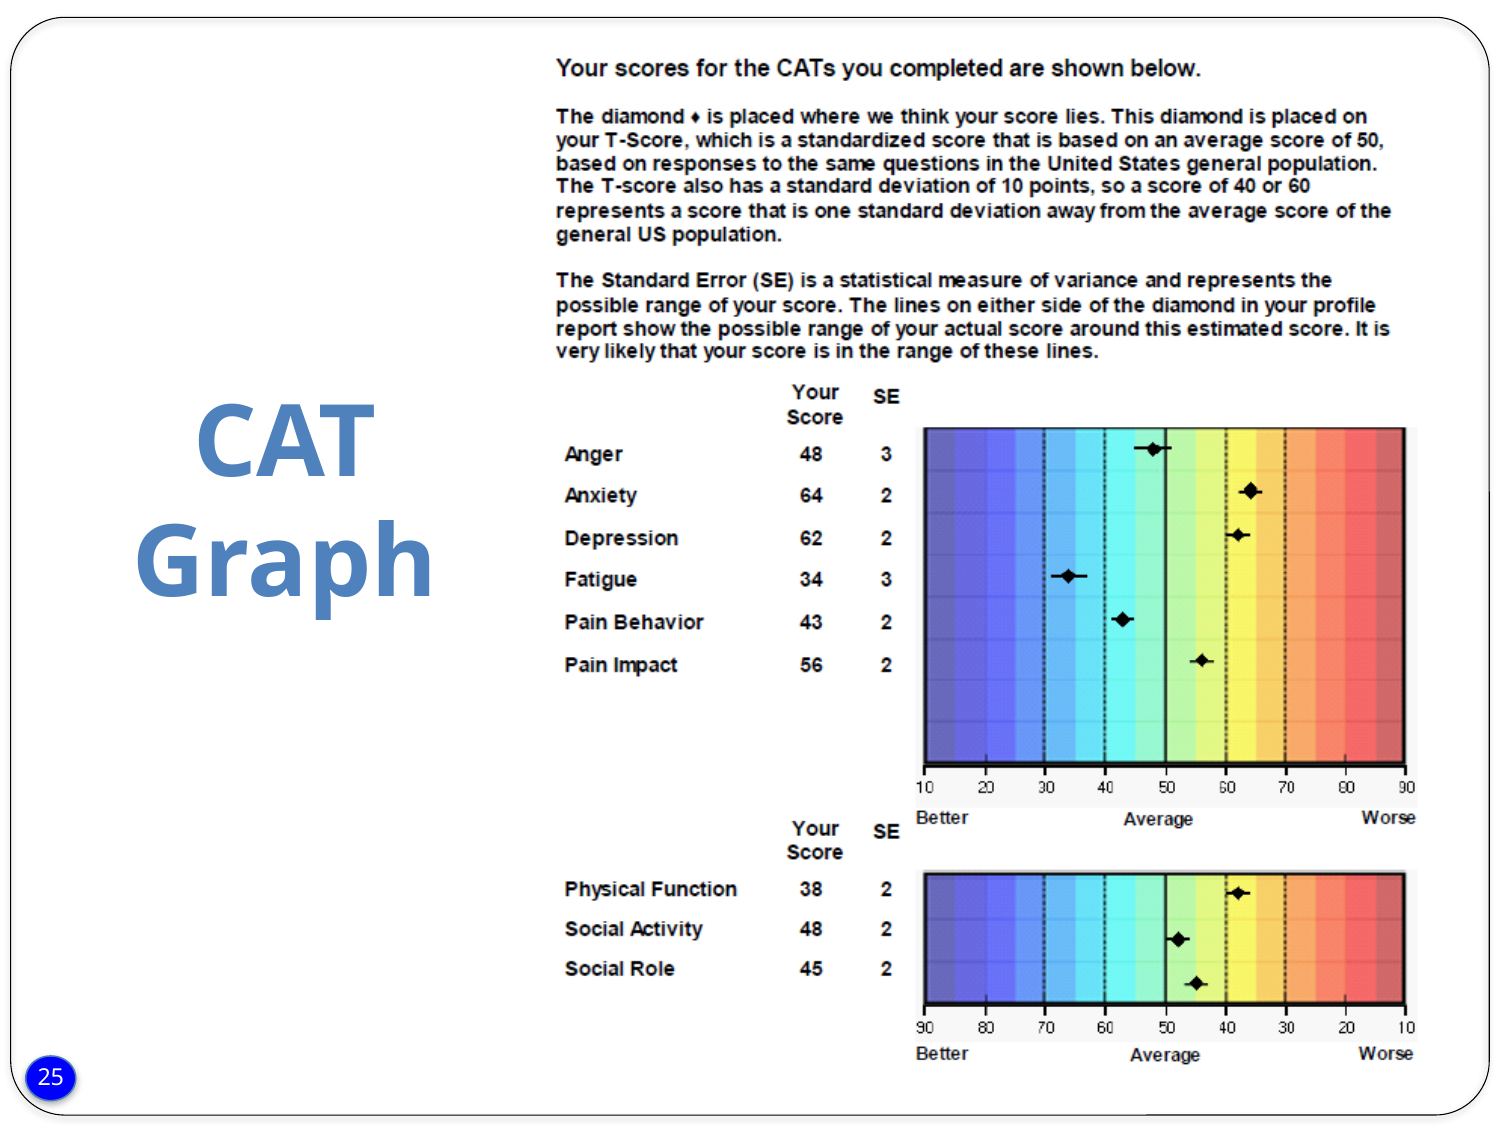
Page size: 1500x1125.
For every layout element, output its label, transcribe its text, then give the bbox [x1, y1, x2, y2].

picture [549, 49, 1448, 1067]
title CAT Graph [90, 355, 480, 637]
